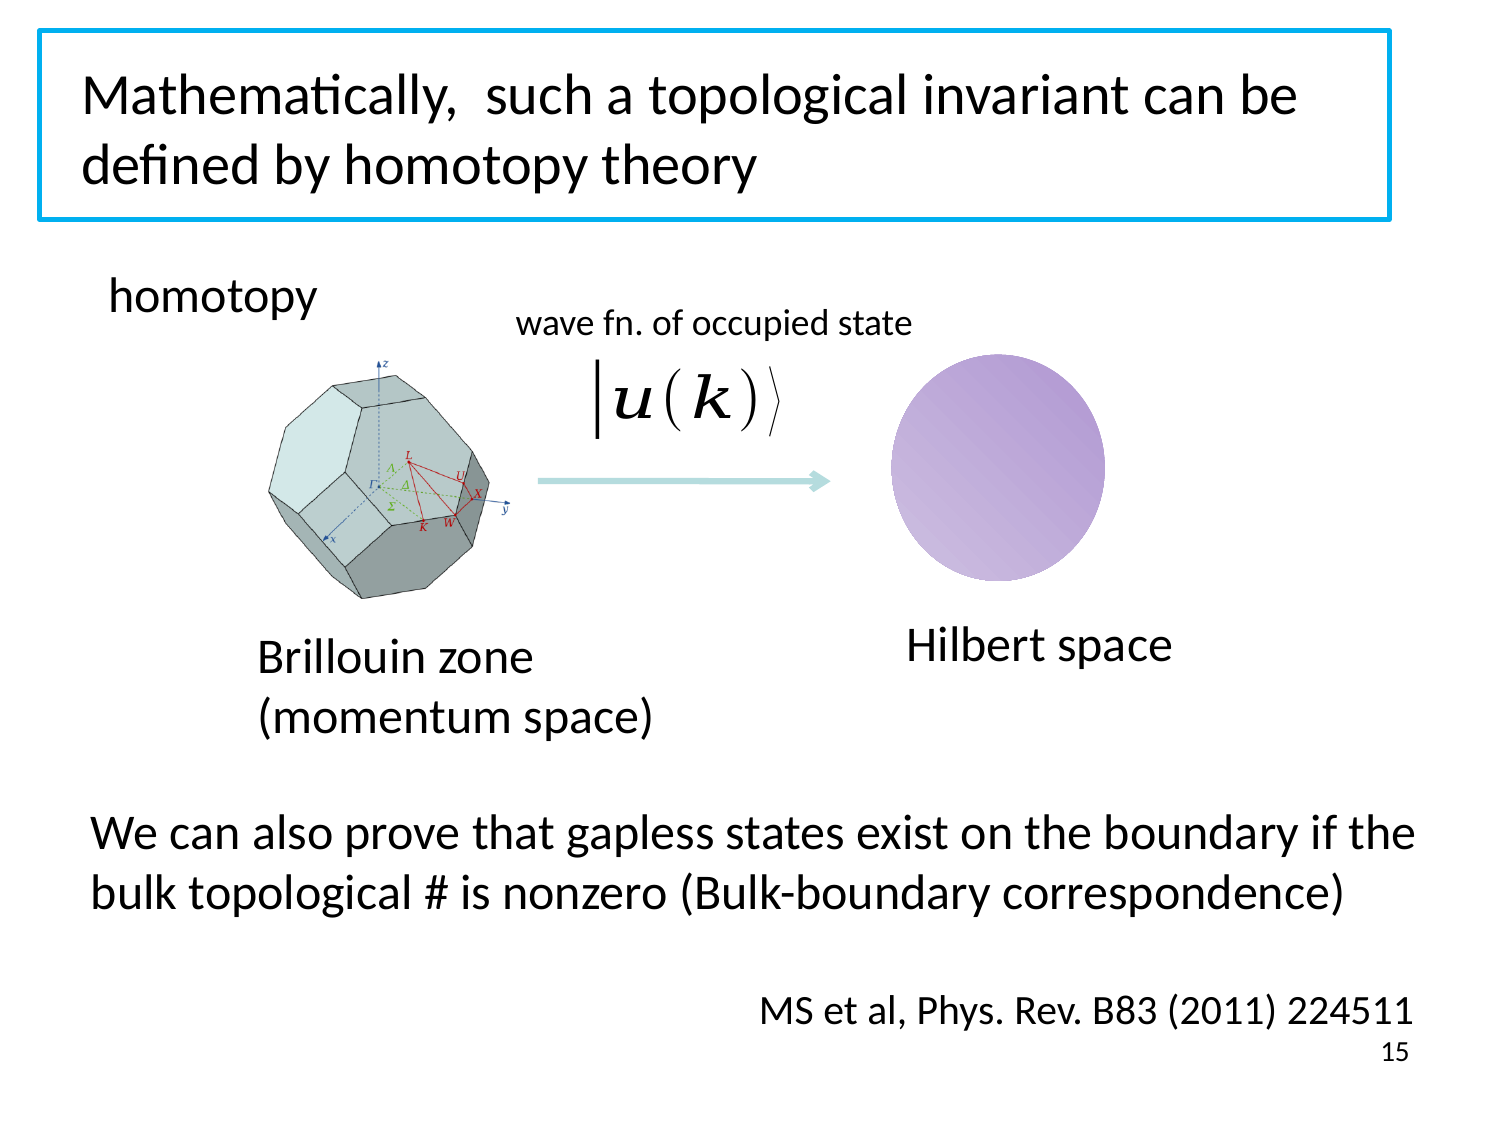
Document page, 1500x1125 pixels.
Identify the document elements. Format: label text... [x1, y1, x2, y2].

slide_number 15 [1074, 1040, 1426, 1103]
text_box homotopy [93, 255, 334, 331]
text_box Brillouin zone (momentum space) [242, 616, 671, 752]
text_box We can also prove that gapless states exist on the boundary if the bulk topological # is nonzero (Bulk-boundary correspondence) [76, 792, 1447, 928]
text_box [39, 30, 1390, 220]
text_box [889, 352, 1107, 583]
text_box MS et al, Phys. Rev. B83 (2011) 224511 [744, 975, 1440, 1040]
text_box wave fn. of occupied state [500, 290, 928, 350]
text_box Hilbert space [891, 604, 1189, 679]
picture [265, 354, 513, 605]
